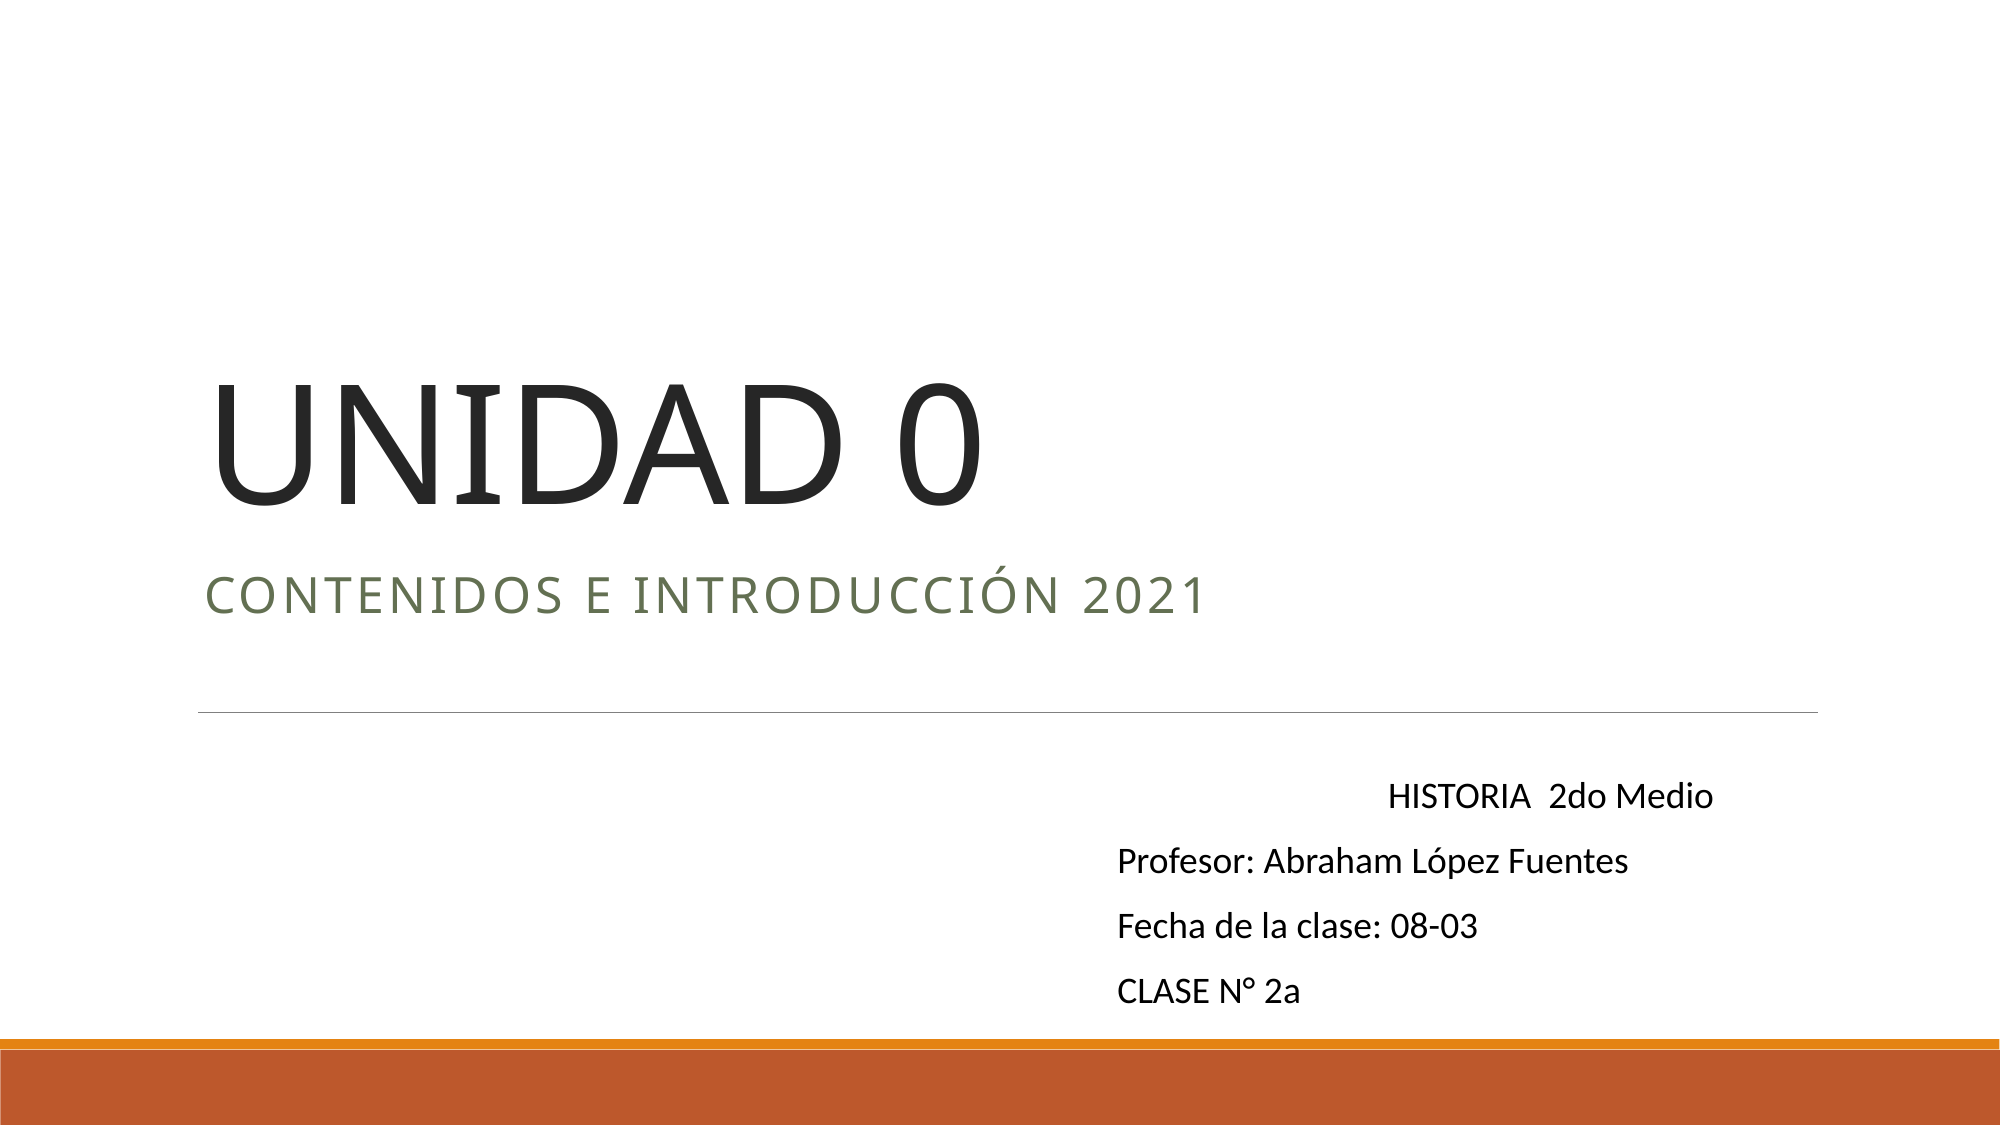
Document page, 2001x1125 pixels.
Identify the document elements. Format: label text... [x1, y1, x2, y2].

text_box HISTORIA 2do Medio Profesor: Abraham López Fuentes Fecha de la clase: 08-03 CLASE N° 2a [1102, 760, 2000, 1018]
subtitle Contenidos e introducción 2021 [189, 562, 1638, 704]
title UNIDAD 0 [189, 0, 1638, 547]
